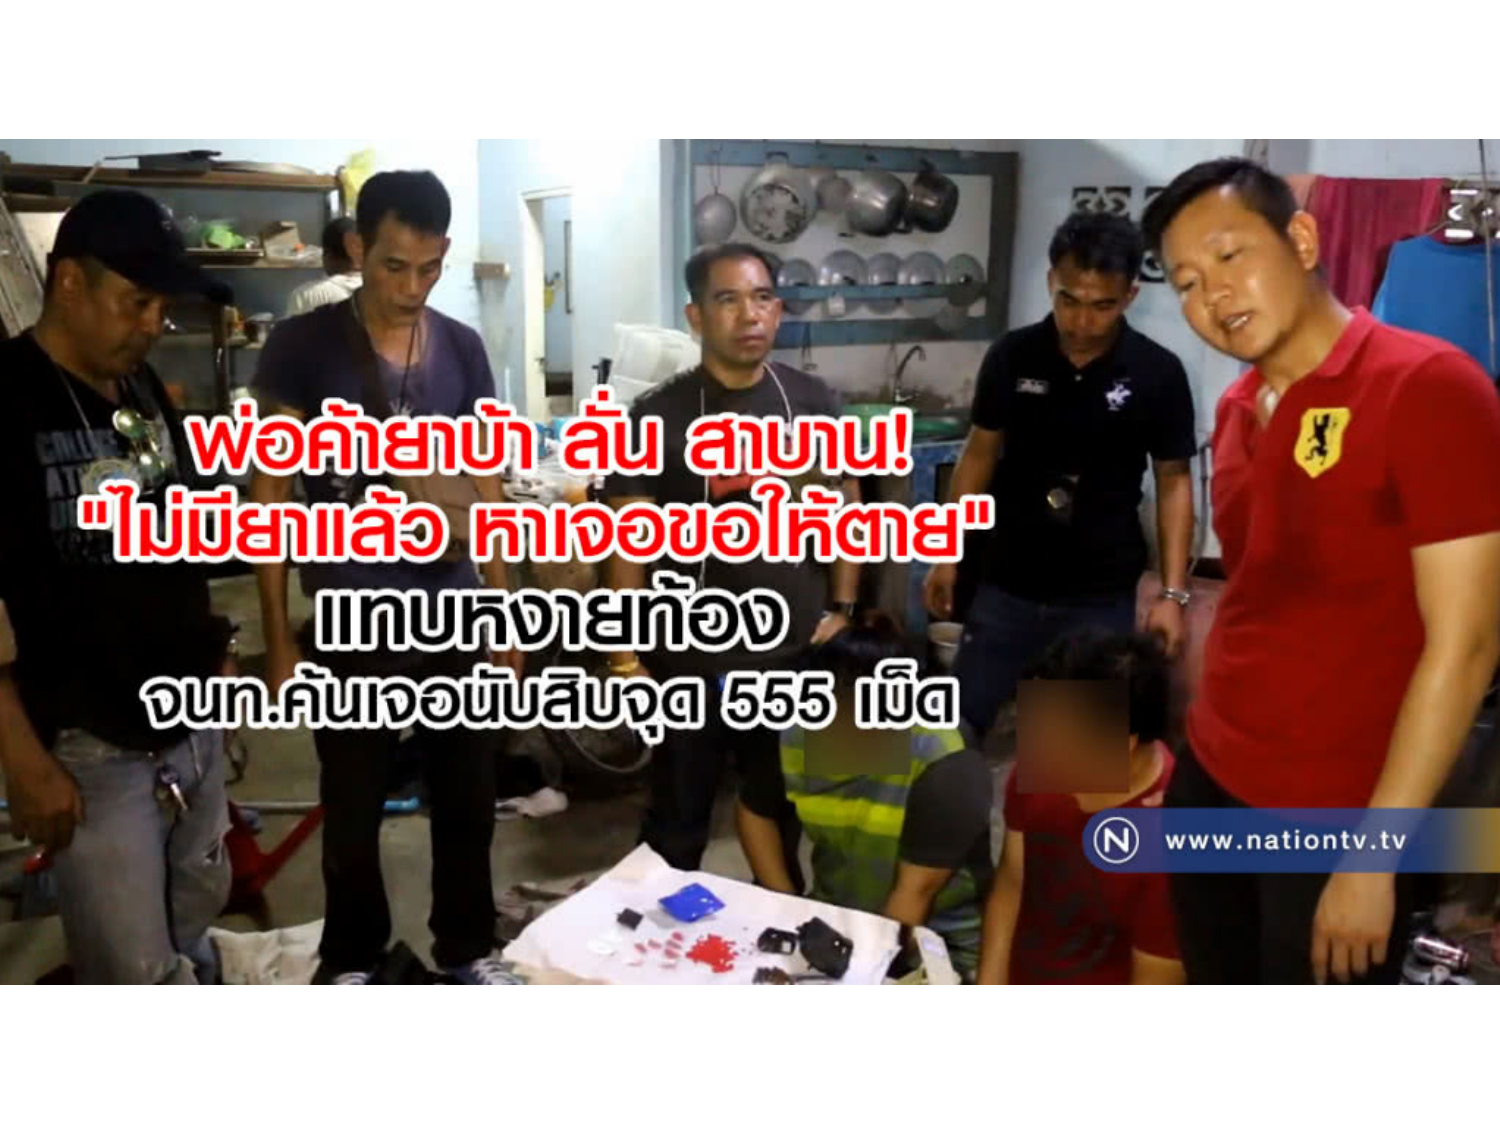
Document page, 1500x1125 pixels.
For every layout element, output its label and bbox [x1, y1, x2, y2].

list [0, 139, 1500, 986]
